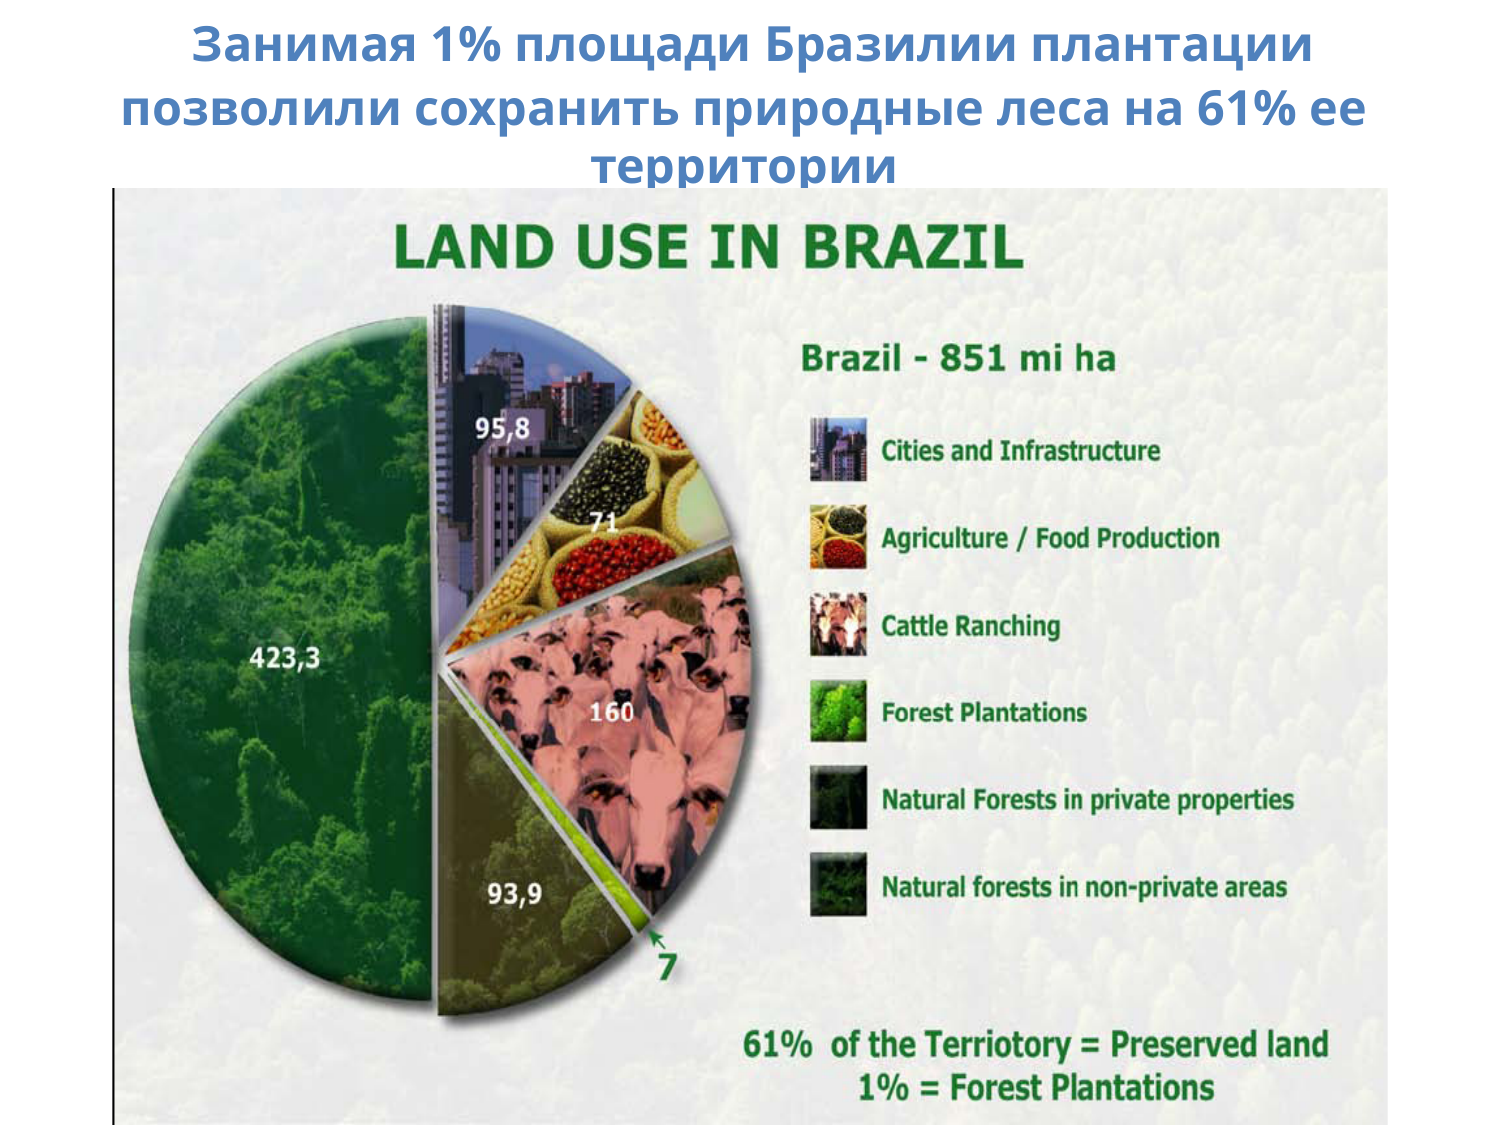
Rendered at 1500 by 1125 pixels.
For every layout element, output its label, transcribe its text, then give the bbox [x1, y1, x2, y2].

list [111, 187, 1389, 1125]
title Занимая 1% площади Бразилии плантации позволили сохранить природные леса на 61% ее территории [52, 0, 1436, 203]
